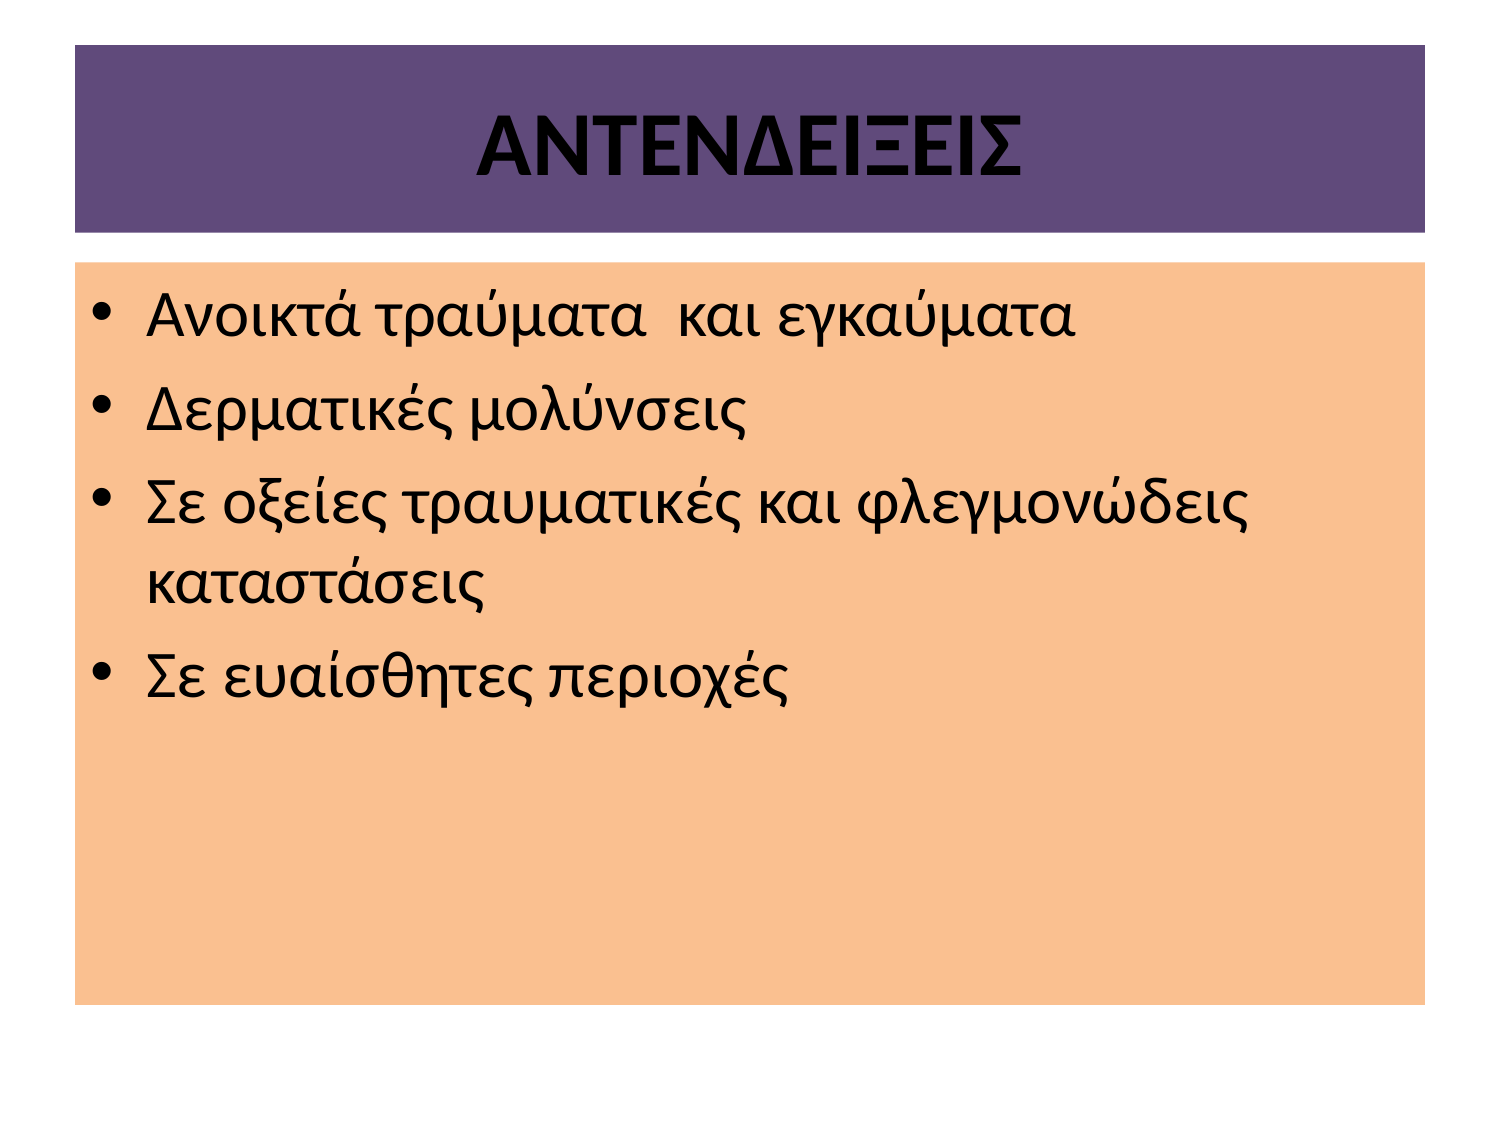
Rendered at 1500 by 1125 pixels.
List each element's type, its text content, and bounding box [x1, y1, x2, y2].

list Ανοικτά τραύματα και εγκαύματα Δερματικές μολύνσεις Σε οξείες τραυματικές και φλεγμονώδεις καταστάσεις Σε ευαίσθητες περιοχές [75, 262, 1425, 1005]
title ΑΝΤΕΝΔΕΙΞΕΙΣ [75, 45, 1425, 233]
